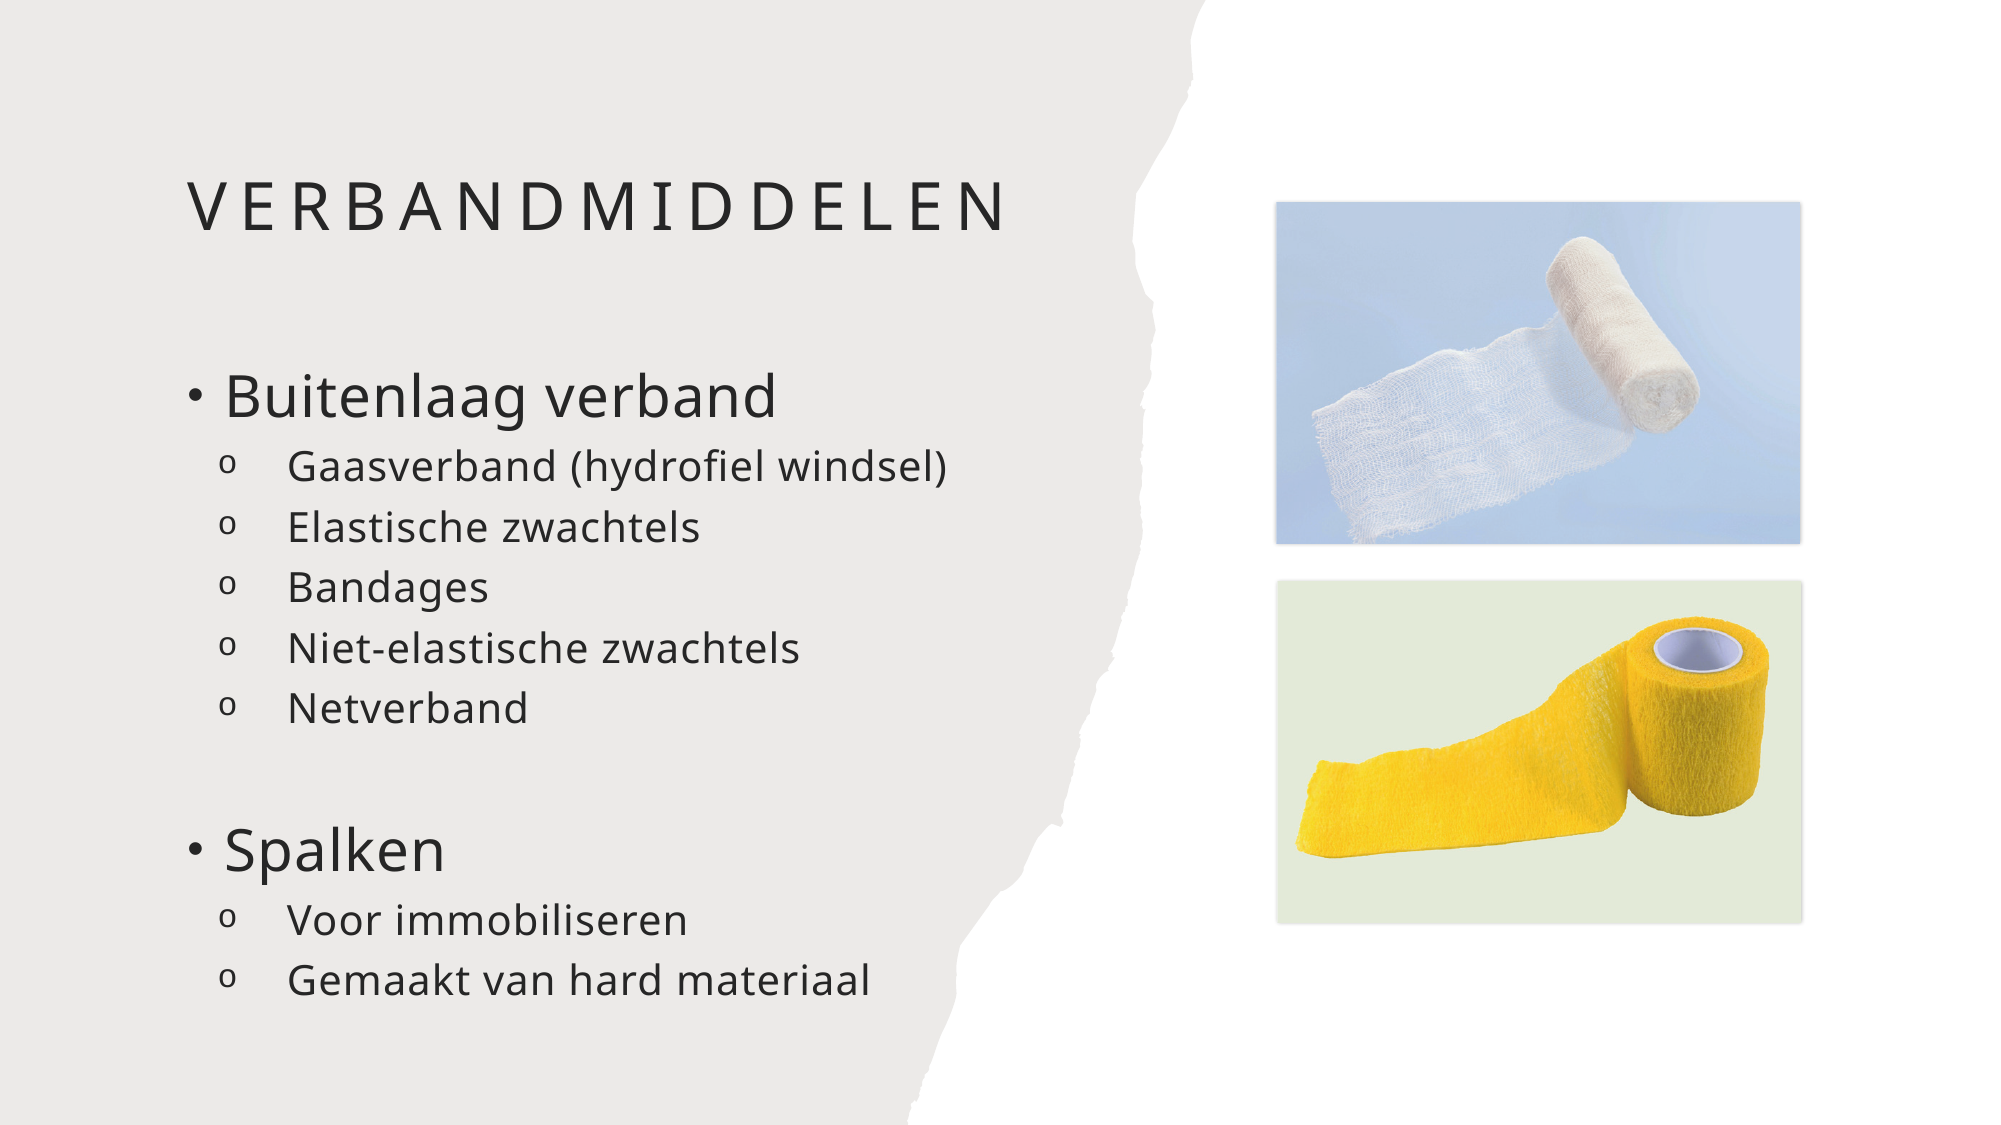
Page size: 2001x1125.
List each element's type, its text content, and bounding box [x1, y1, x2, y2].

list Buitenlaag verband Gaasverband (hydrofiel windsel) Elastische zwachtels Bandages Niet-elastische zwachtels Netverband Spalken Voor immobiliseren Gemaakt van hard materiaal [172, 352, 1007, 1050]
picture [1277, 581, 1802, 923]
text_box [909, 0, 2000, 1125]
picture [1276, 202, 1800, 544]
text_box [0, 0, 1207, 1125]
title Verbandmiddelen [172, 99, 1172, 300]
